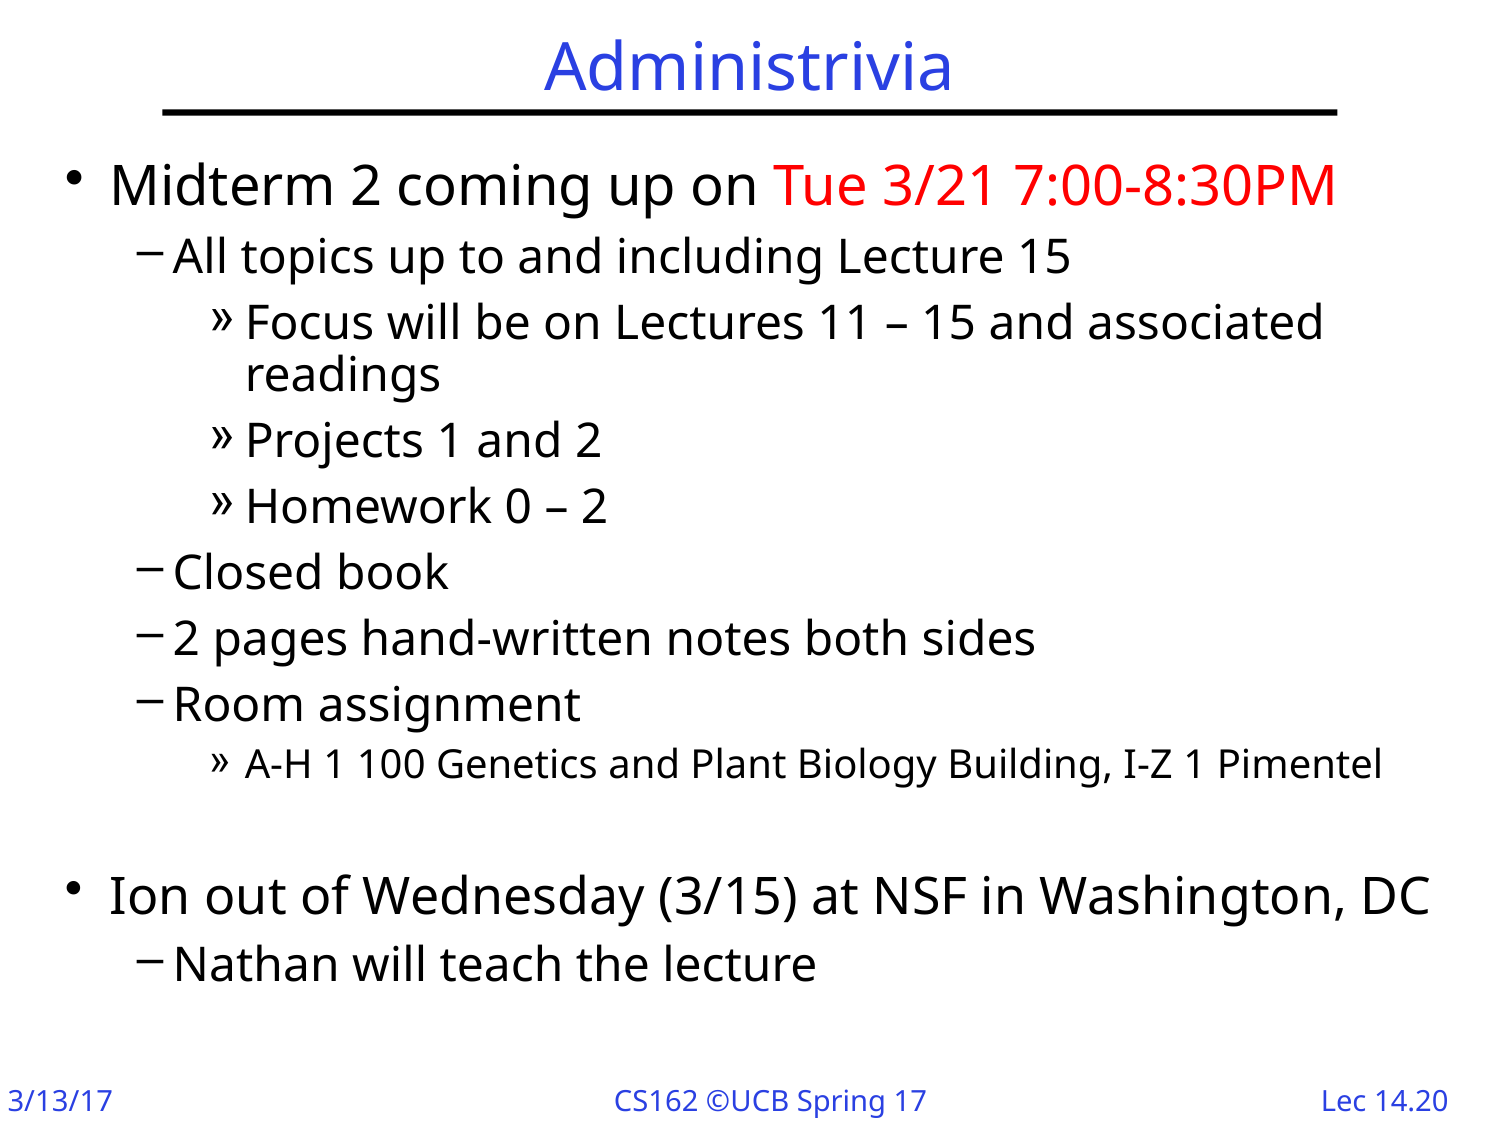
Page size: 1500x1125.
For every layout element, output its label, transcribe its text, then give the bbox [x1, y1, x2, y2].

list Midterm 2 coming up on Tue 3/21 7:00-8:30PM All topics up to and including Lecture 15 Focus will be on Lectures 11 – 15 and associated readings Projects 1 and 2 Homework 0 – 2 Closed book 2 pages hand-written notes both sides Room assignment A-H 1 100 Genetics and Plant Biology Building, I-Z 1 Pimentel Ion out of Wednesday (3/15) at NSF in Washington, DC Nathan will teach the lecture [50, 149, 1450, 1075]
title Administrivia [162, 24, 1338, 113]
